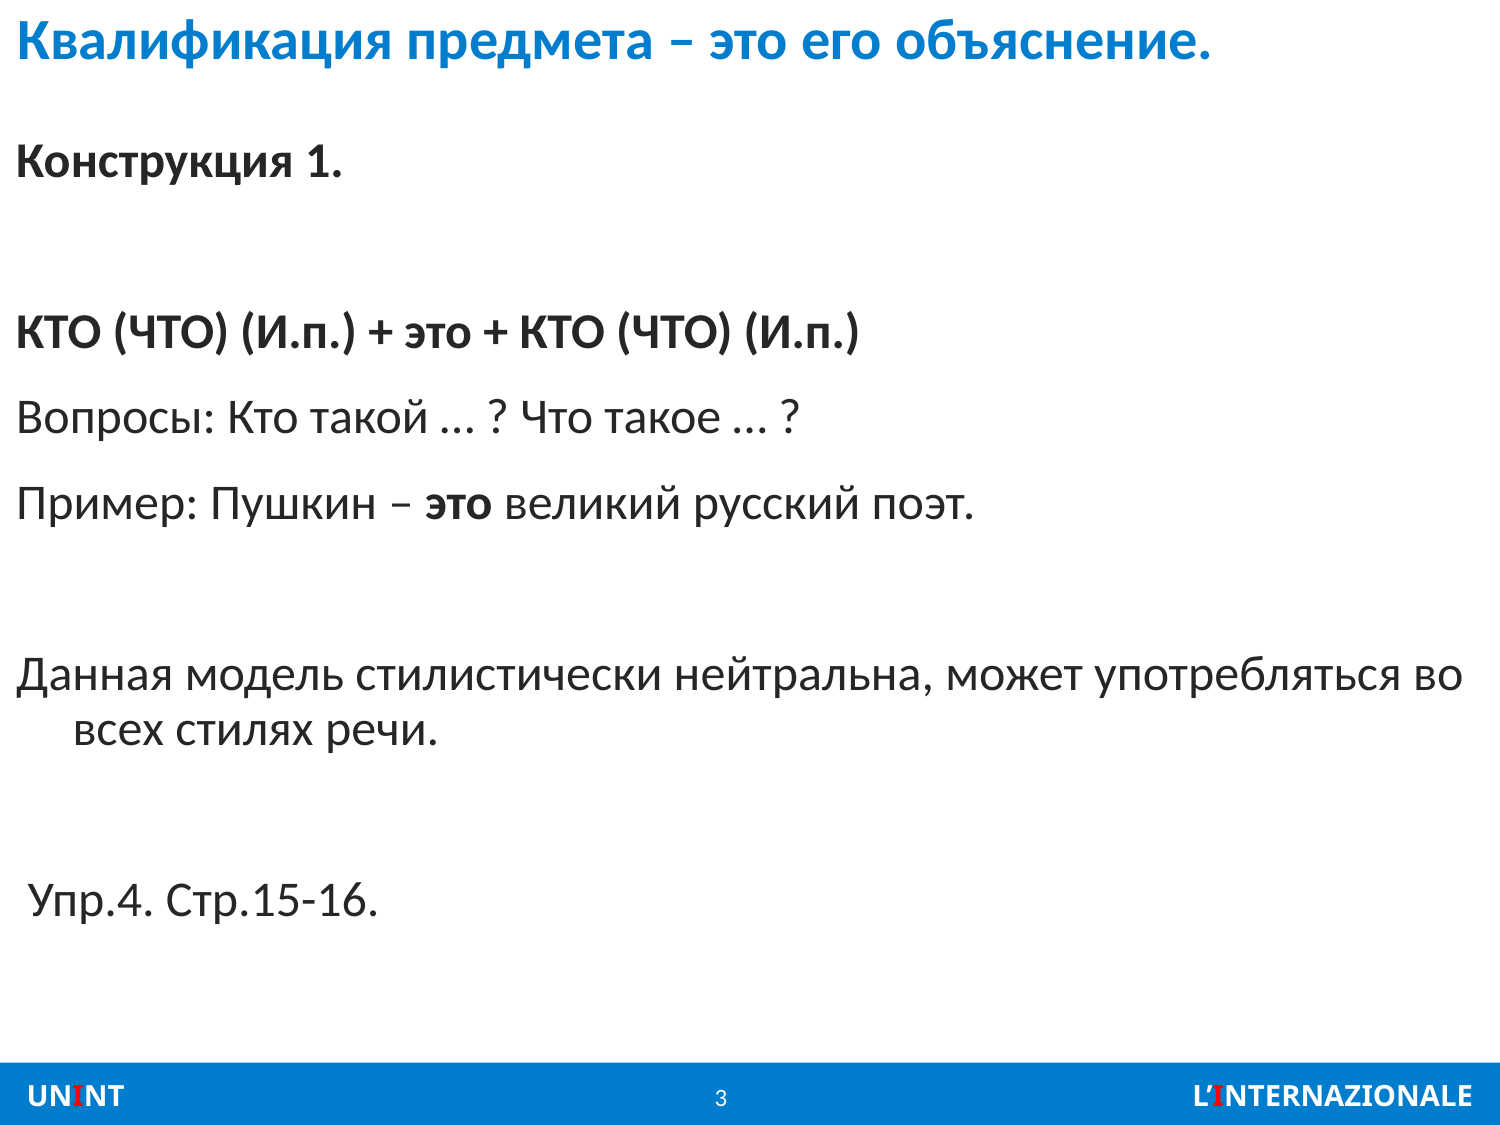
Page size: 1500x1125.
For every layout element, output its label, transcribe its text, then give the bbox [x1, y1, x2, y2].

list Конструкция 1. КТО (ЧТО) (И.п.) + это + КТО (ЧТО) (И.п.) Вопросы: Кто такой … ? Что такое … ? Пример: Пушкин – это великий русский поэт. Данная модель стилистически нейтральна, может употребляться во всех стилях речи. Упр.4. Стр.15-16. [1, 125, 1495, 1047]
slide_number 3 [699, 1074, 801, 1122]
title Квалификация предмета – это его объяснение. [2, 0, 1495, 114]
